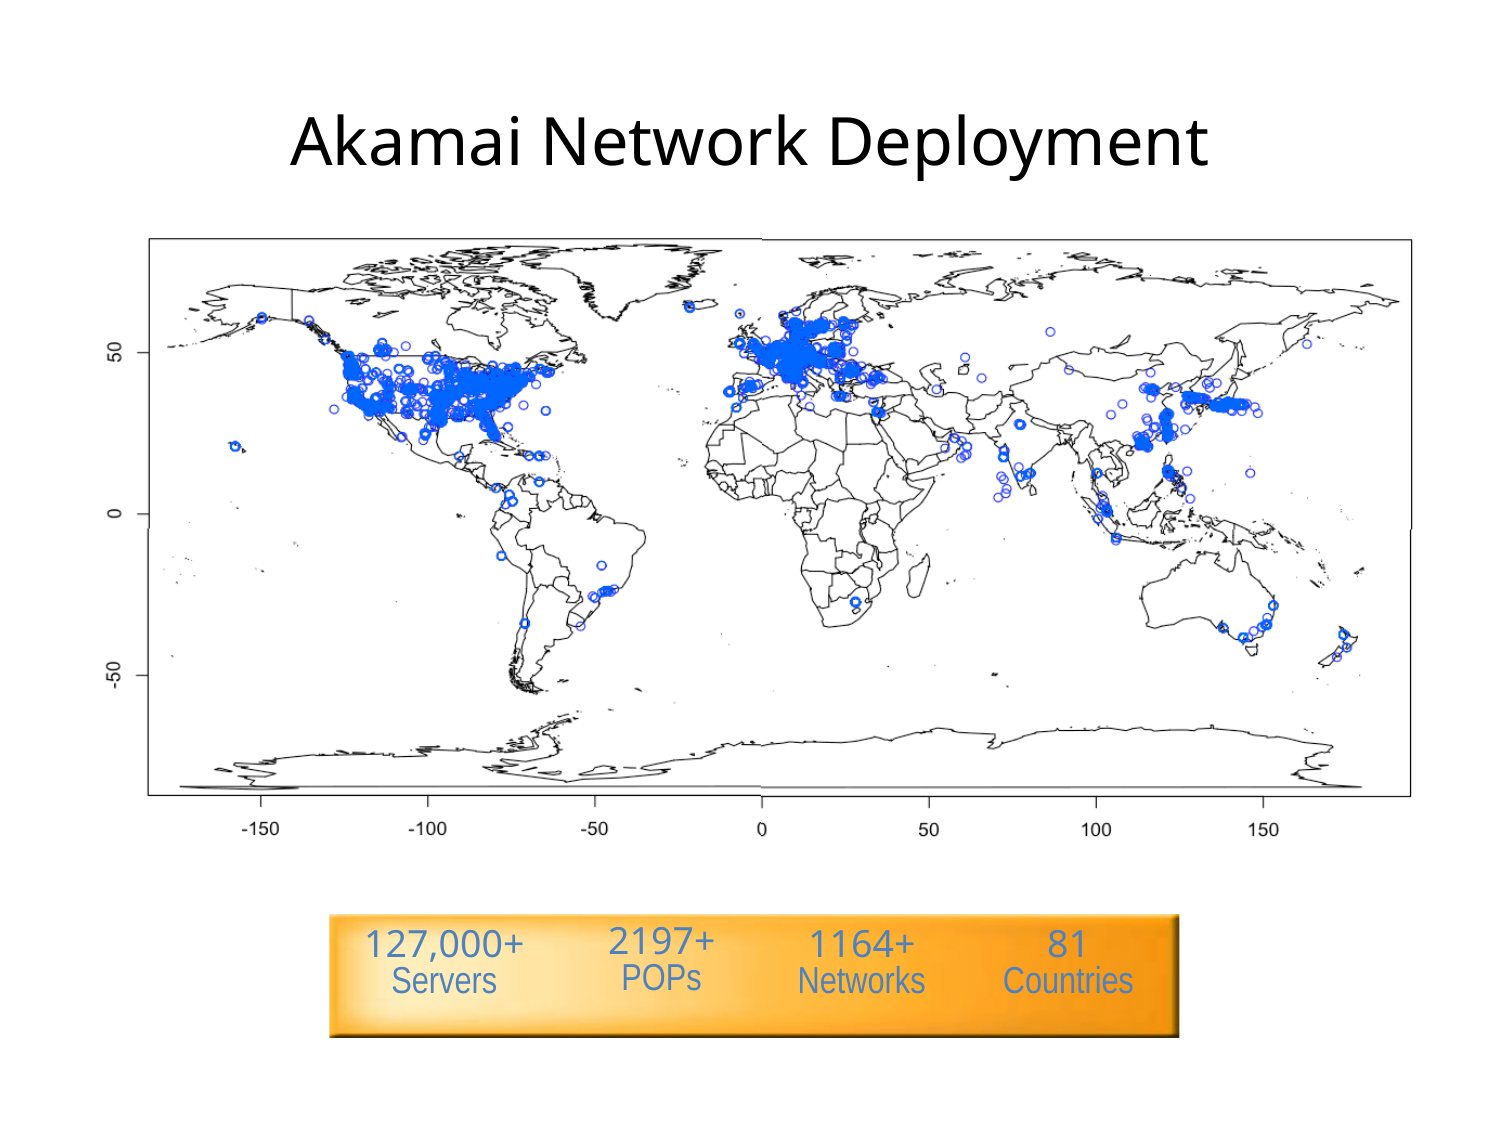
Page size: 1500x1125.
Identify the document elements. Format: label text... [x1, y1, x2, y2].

text_box 127,000+ Servers [349, 921, 540, 1009]
text_box 2197+ POPs [593, 918, 731, 1006]
text_box 81 Countries [988, 921, 1150, 1009]
title Akamai Network Deployment [75, 45, 1425, 182]
text_box 1164+ Networks [782, 921, 941, 1009]
picture [61, 184, 1462, 874]
text_box [329, 914, 1180, 1038]
